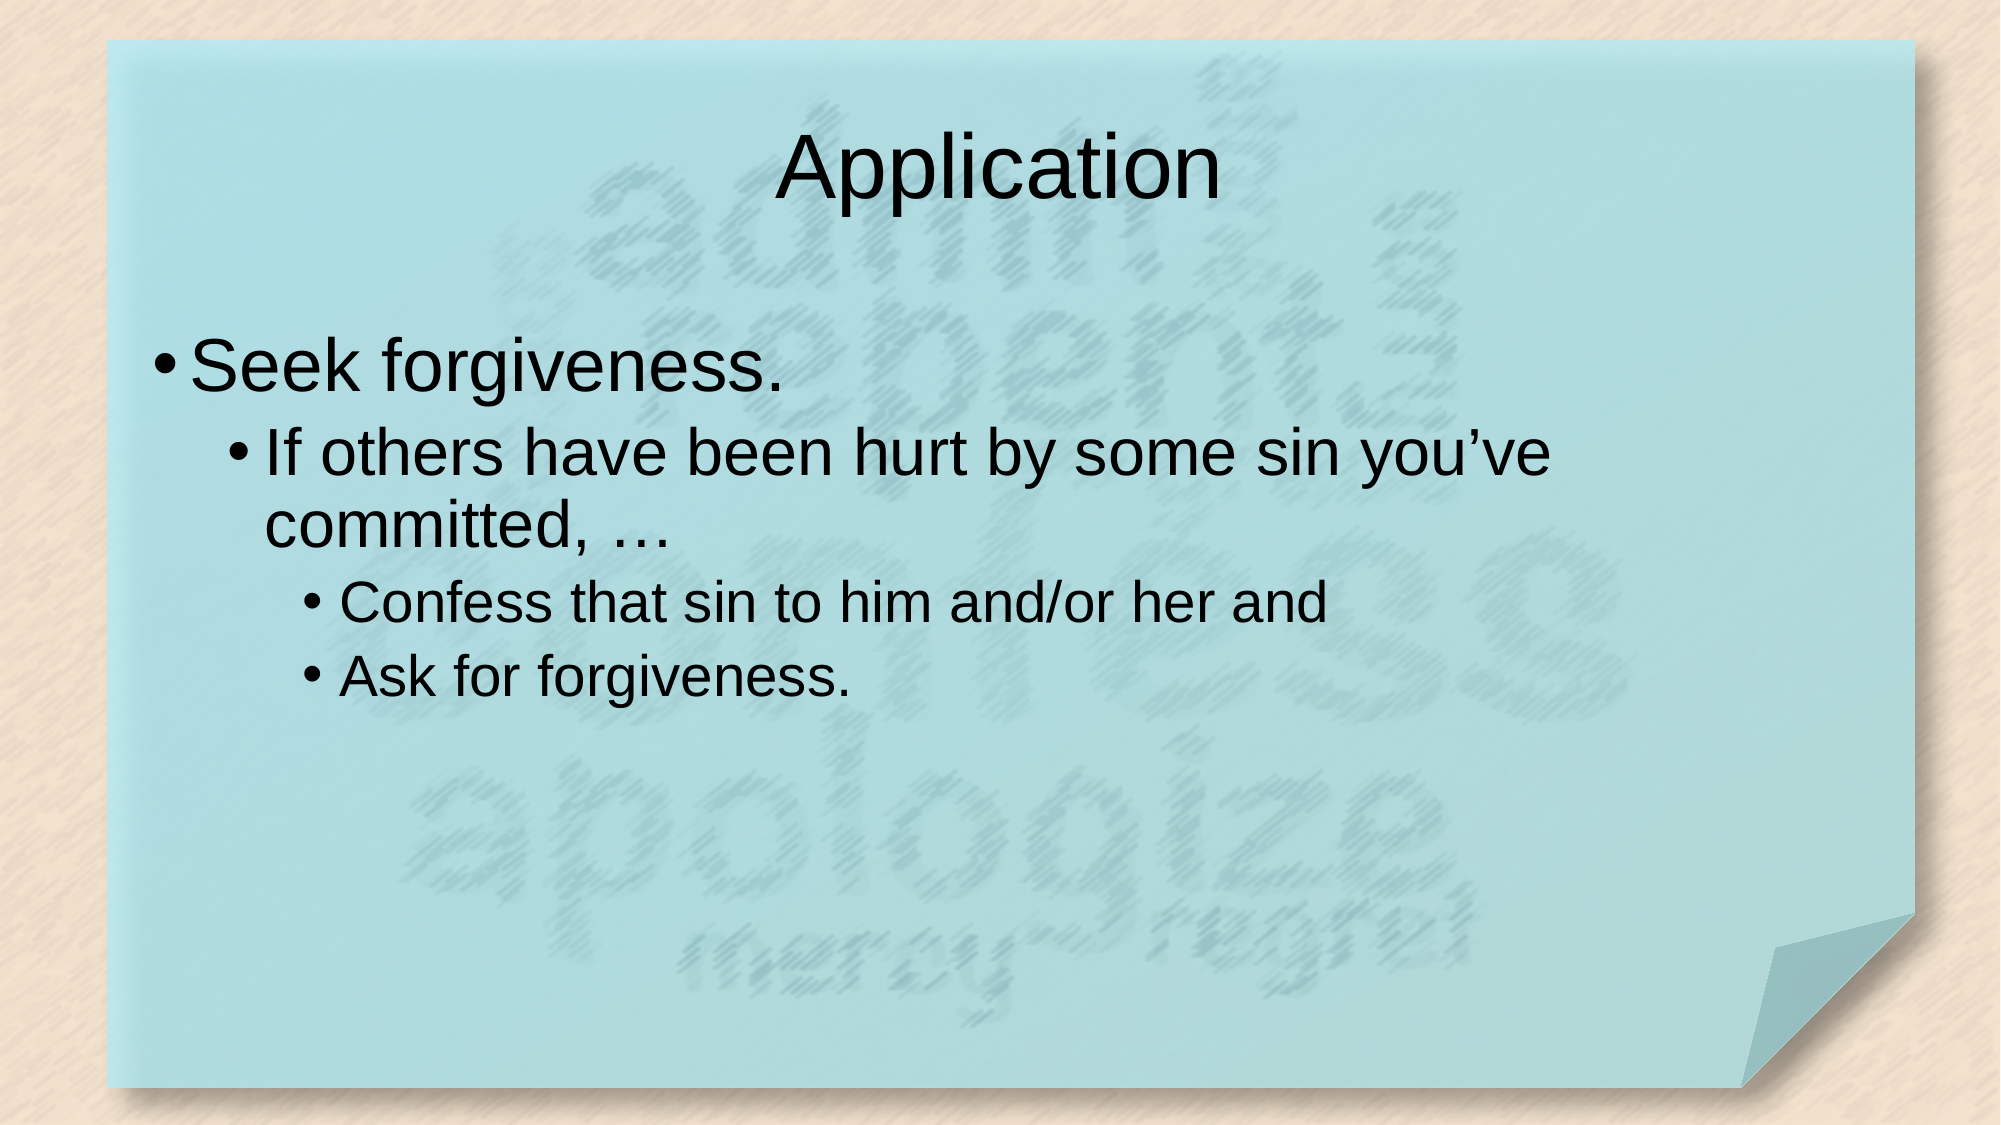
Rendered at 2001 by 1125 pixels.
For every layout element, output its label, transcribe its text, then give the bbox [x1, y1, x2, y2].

picture [0, 0, 2001, 1125]
list Seek forgiveness. If others have been hurt by some sin you’ve committed, … Confess that sin to him and/or her and Ask for forgiveness. [137, 319, 1863, 1014]
title Application [137, 59, 1863, 278]
